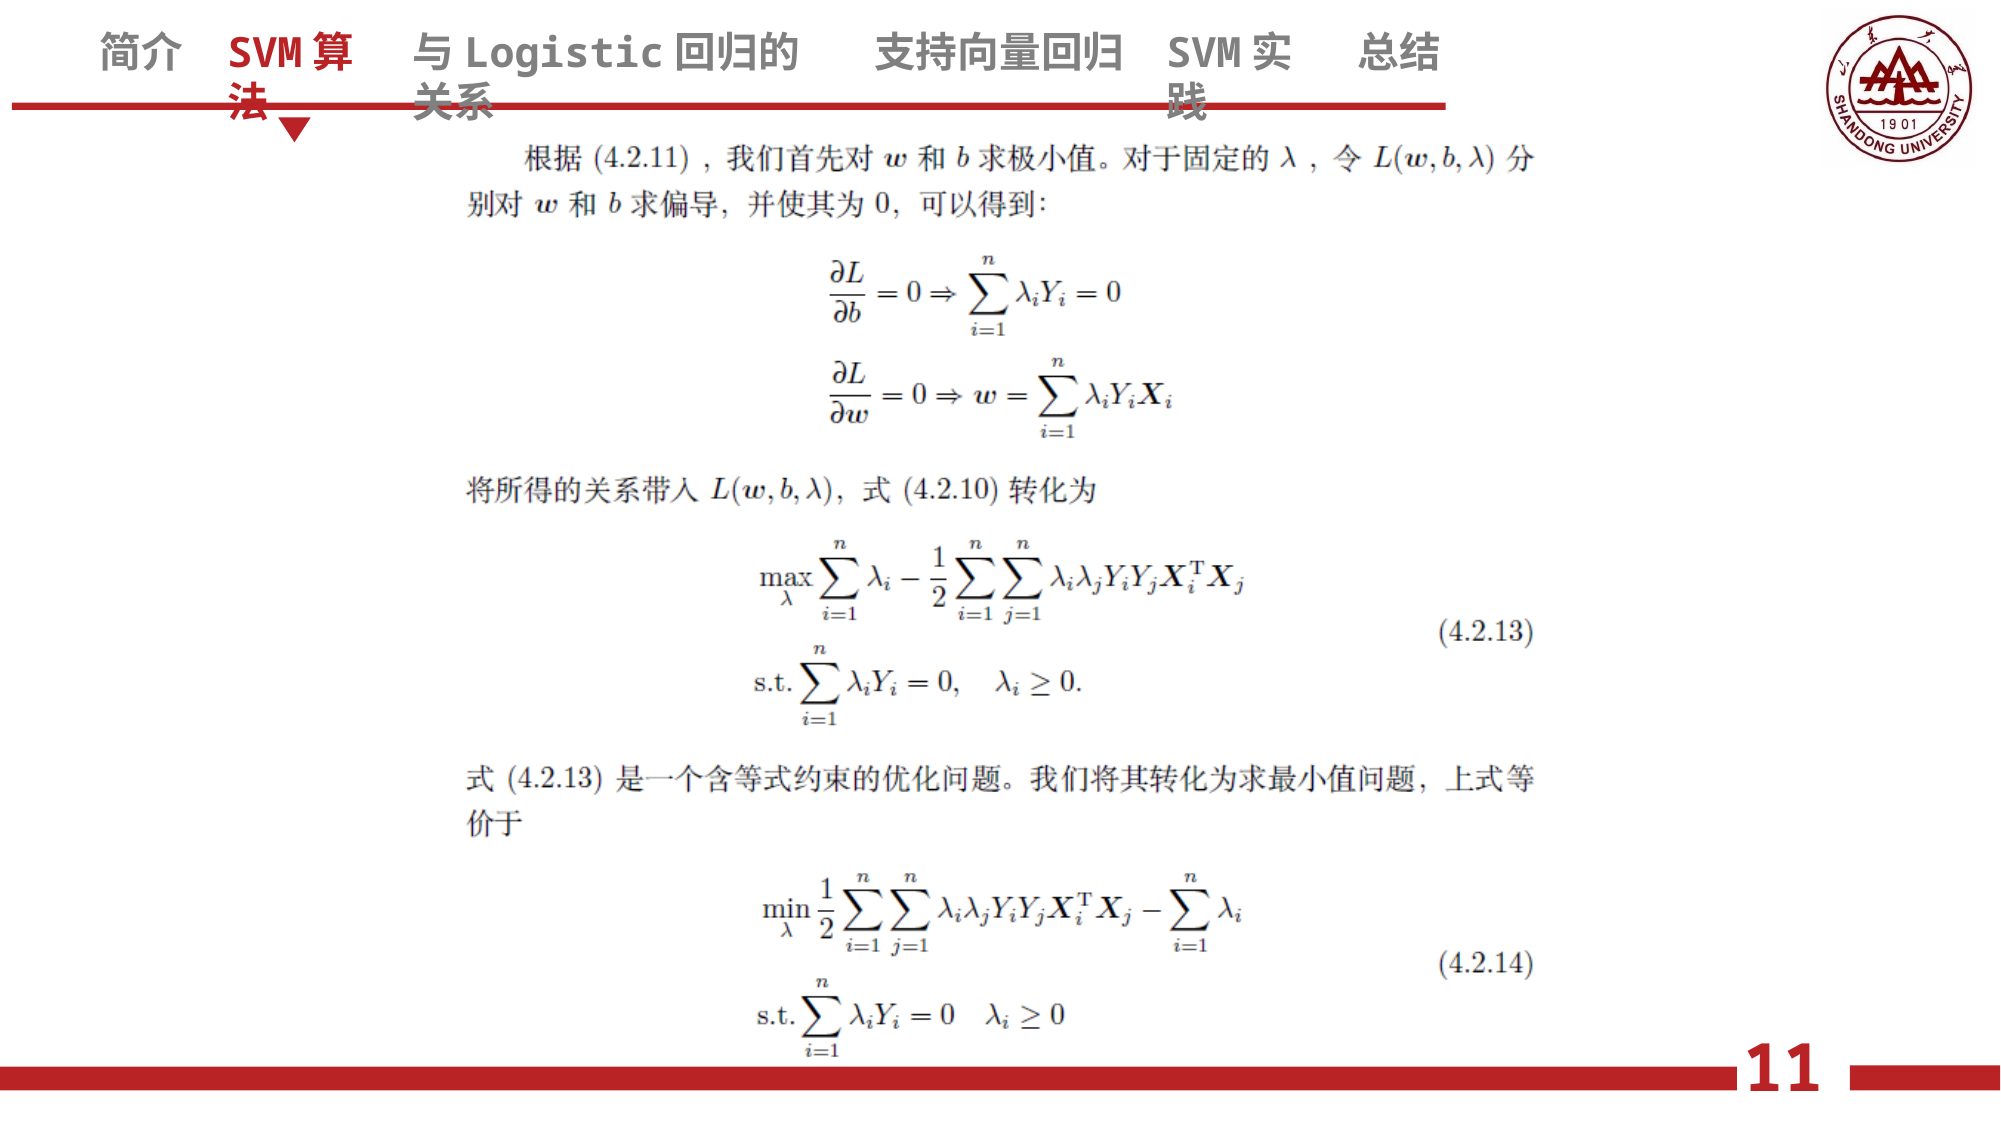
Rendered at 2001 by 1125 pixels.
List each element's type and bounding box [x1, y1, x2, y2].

picture [1820, 9, 1977, 167]
picture [462, 139, 1538, 1063]
